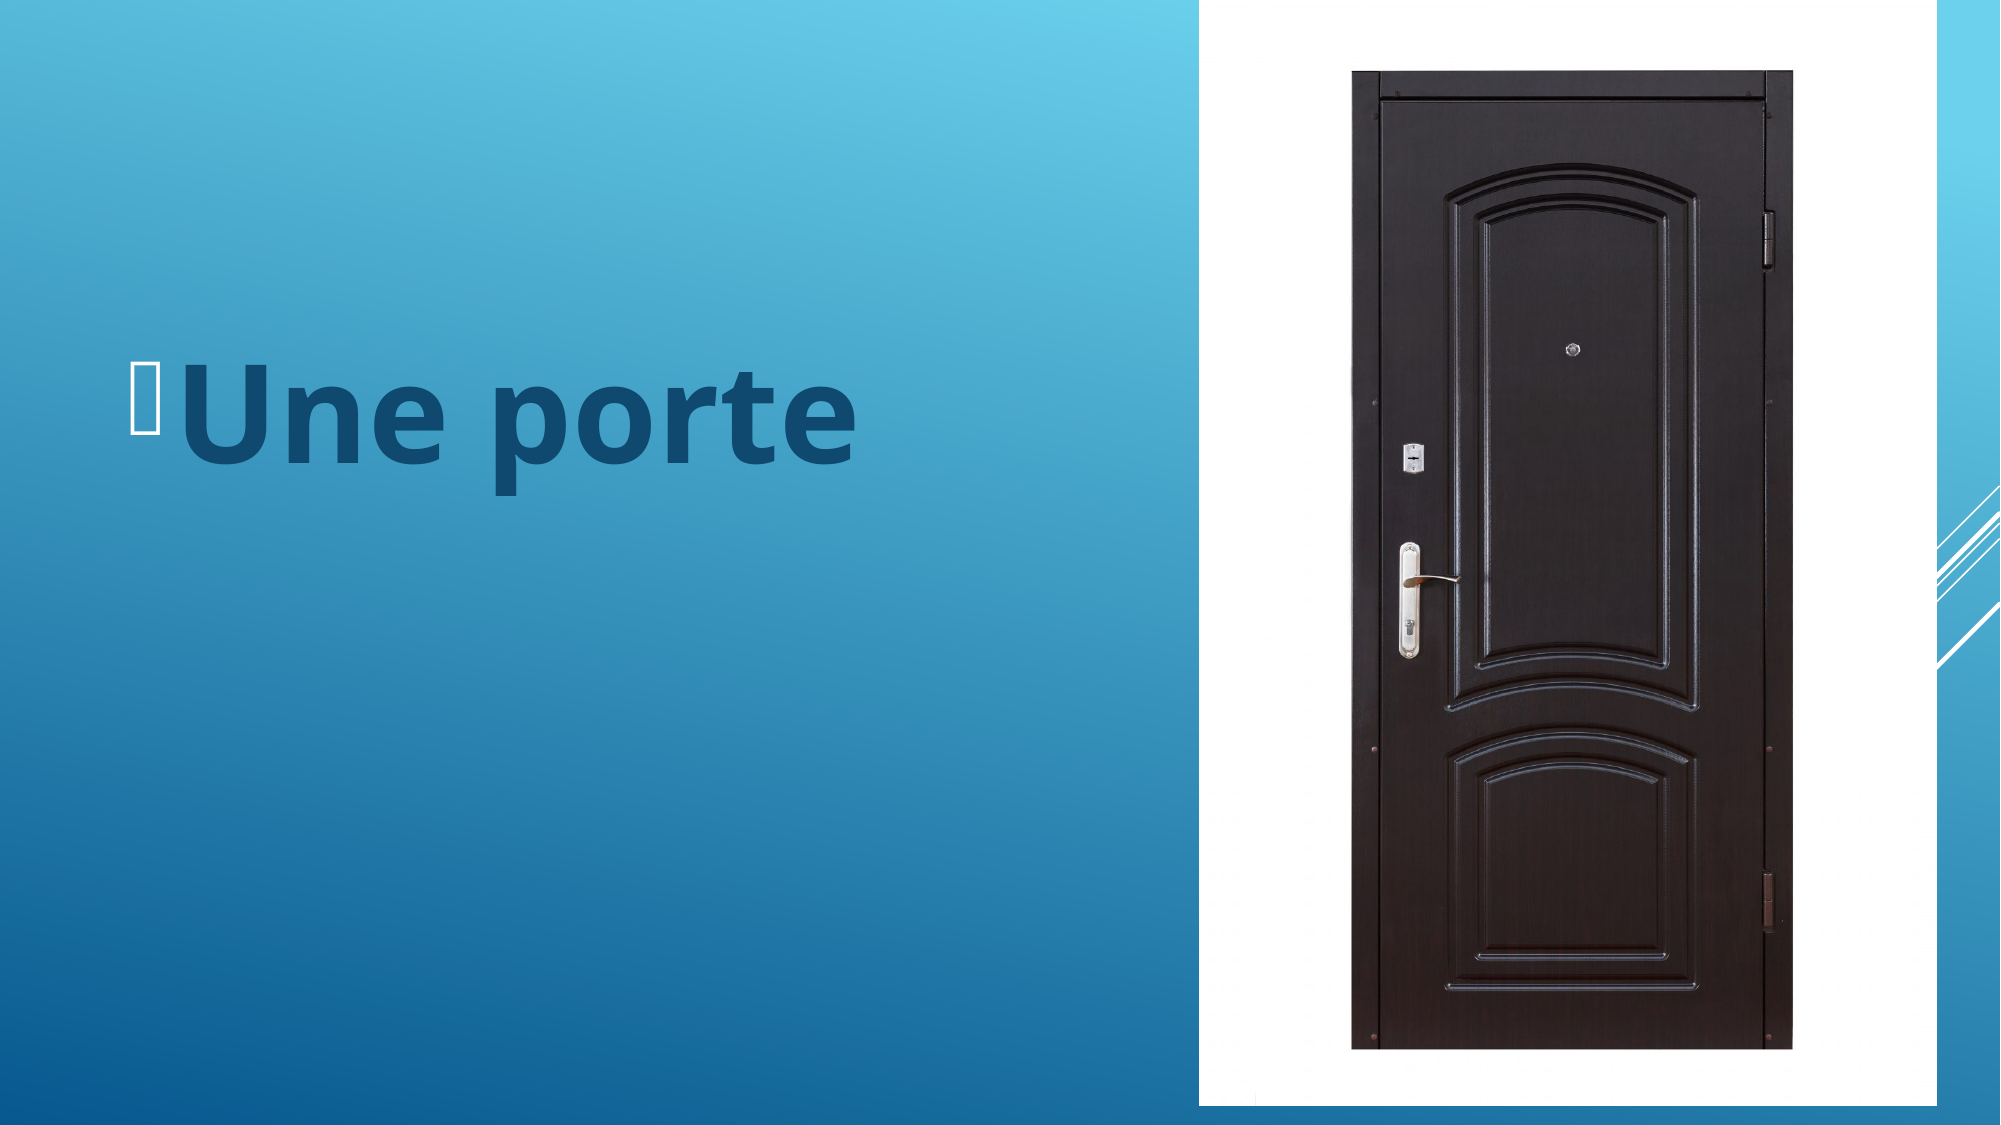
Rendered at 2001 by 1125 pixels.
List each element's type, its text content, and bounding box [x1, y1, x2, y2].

list Une porte [112, 112, 1198, 706]
picture [1198, 0, 1937, 1106]
